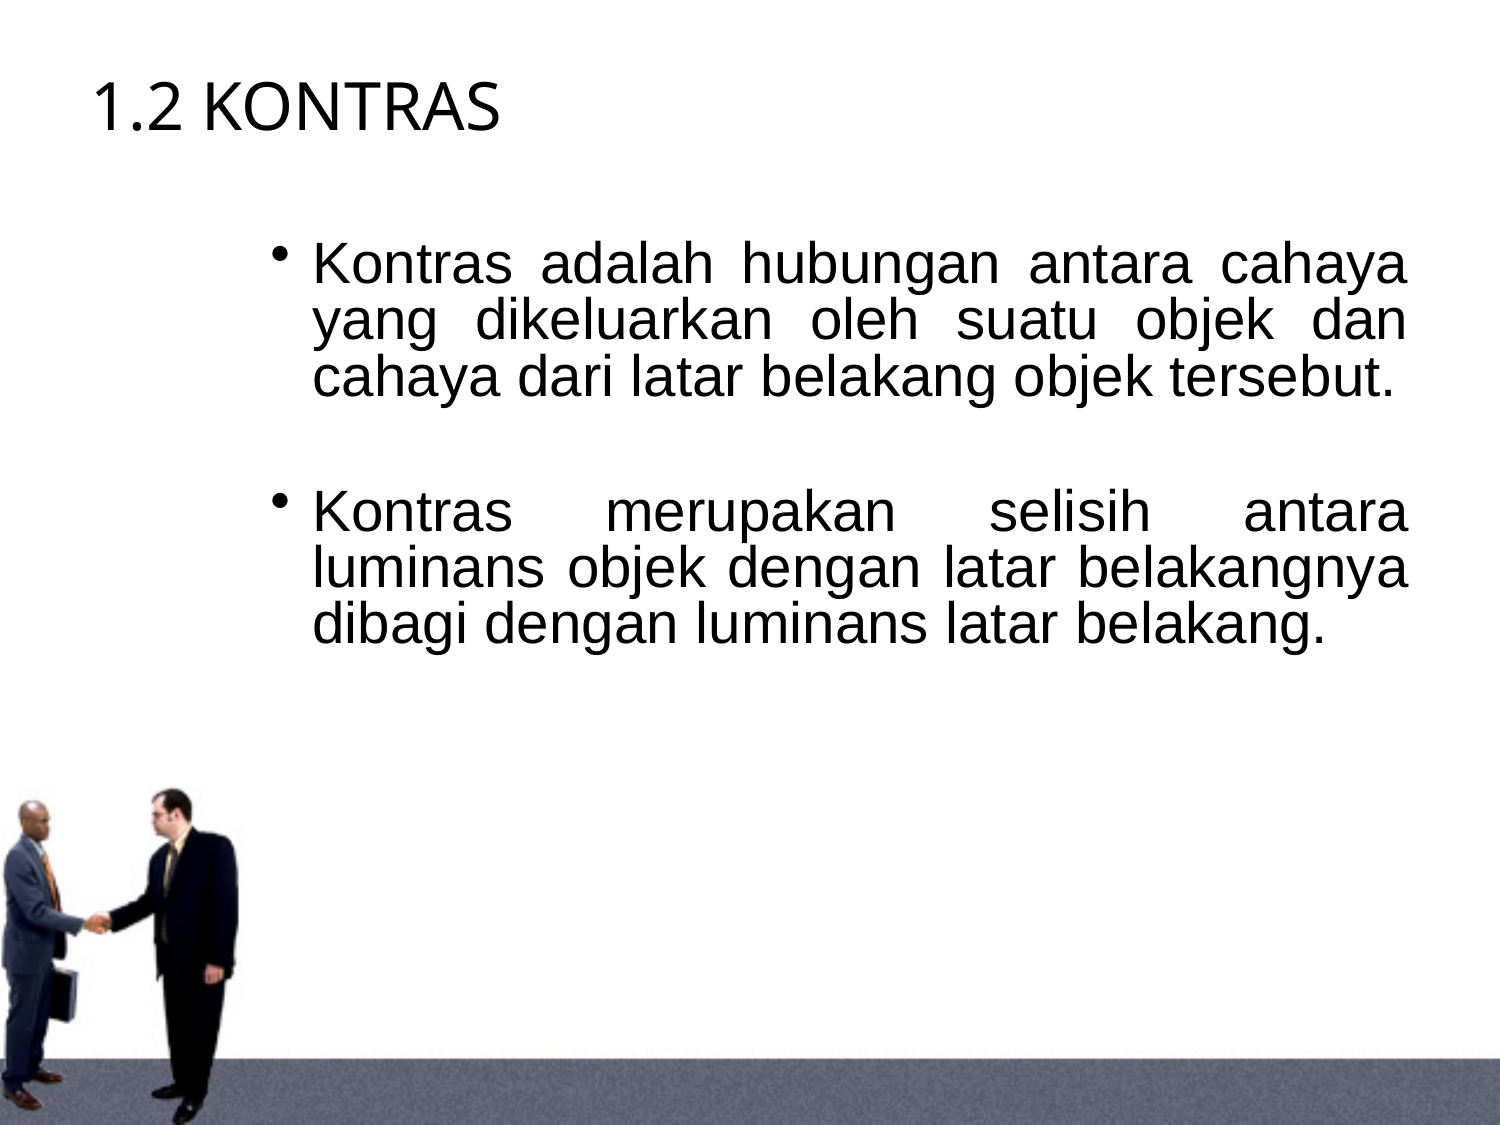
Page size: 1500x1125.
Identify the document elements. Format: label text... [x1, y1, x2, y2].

picture [0, 0, 1500, 1125]
list Kontras adalah hubungan antara cahaya yang dikeluarkan oleh suatu objek dan cahaya dari latar belakang objek tersebut. Kontras merupakan selisih antara luminans objek dengan latar belakangnya dibagi dengan luminans latar belakang. [237, 231, 1425, 1038]
title 1.2 KONTRAS [75, 45, 1425, 163]
